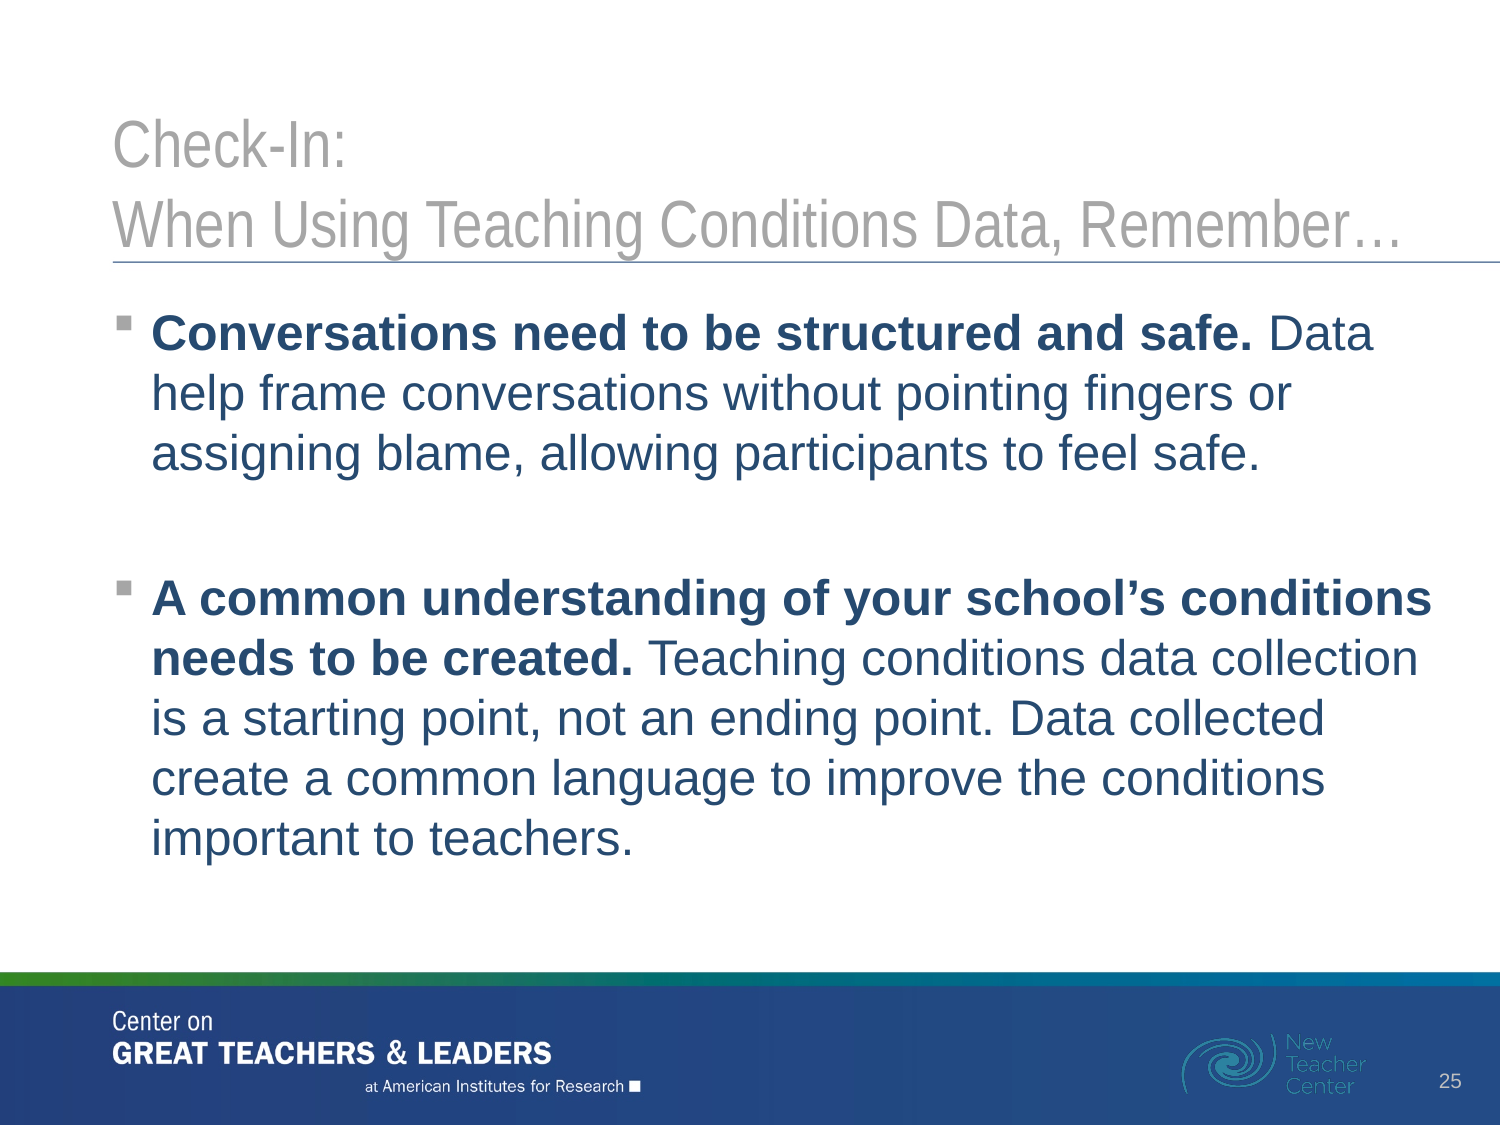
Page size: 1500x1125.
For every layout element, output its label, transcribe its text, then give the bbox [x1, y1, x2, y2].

picture [0, 0, 1500, 1125]
list Conversations need to be structured and safe. Data help frame conversations without pointing fingers or assigning blame, allowing participants to feel safe. A common understanding of your school’s conditions needs to be created. Teaching conditions data collection is a starting point, not an ending point. Data collected create a common language to improve the conditions important to teachers. [112, 299, 1463, 933]
slide_number 25 [1436, 1067, 1462, 1093]
title Check-In: When Using Teaching Conditions Data, Remember… [112, 17, 1463, 262]
